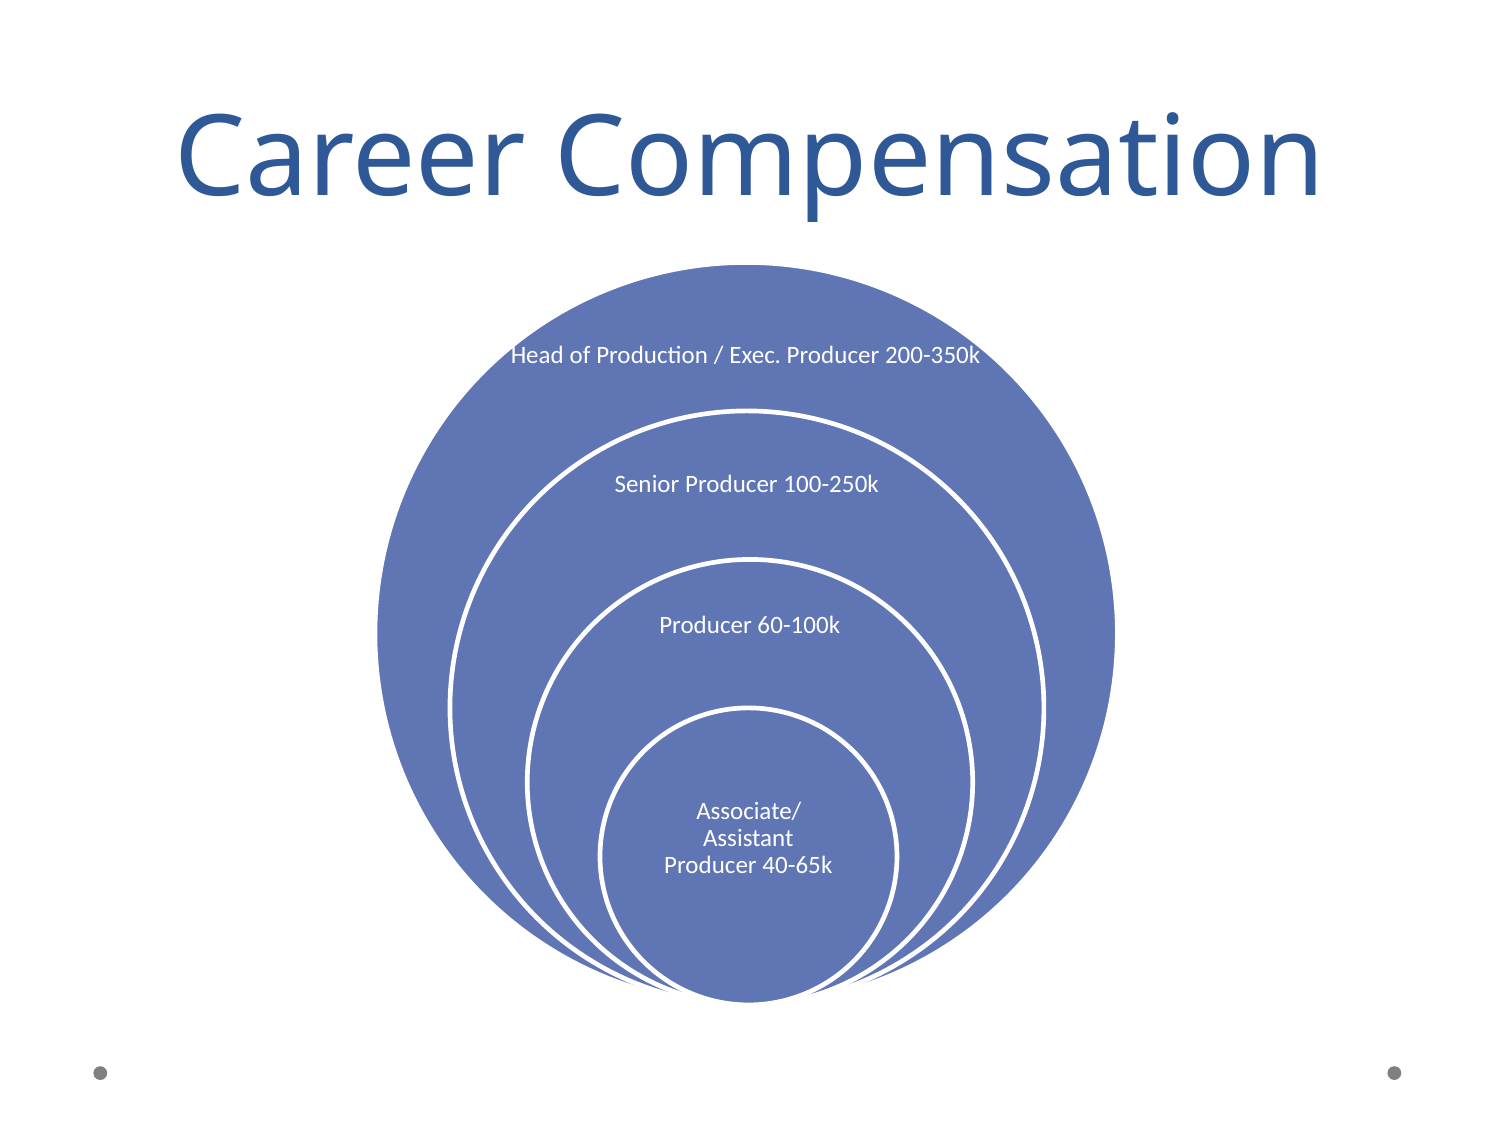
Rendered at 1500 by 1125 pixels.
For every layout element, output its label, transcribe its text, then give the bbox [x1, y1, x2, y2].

title Career Compensation [75, 24, 1425, 225]
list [74, 262, 1426, 1006]
